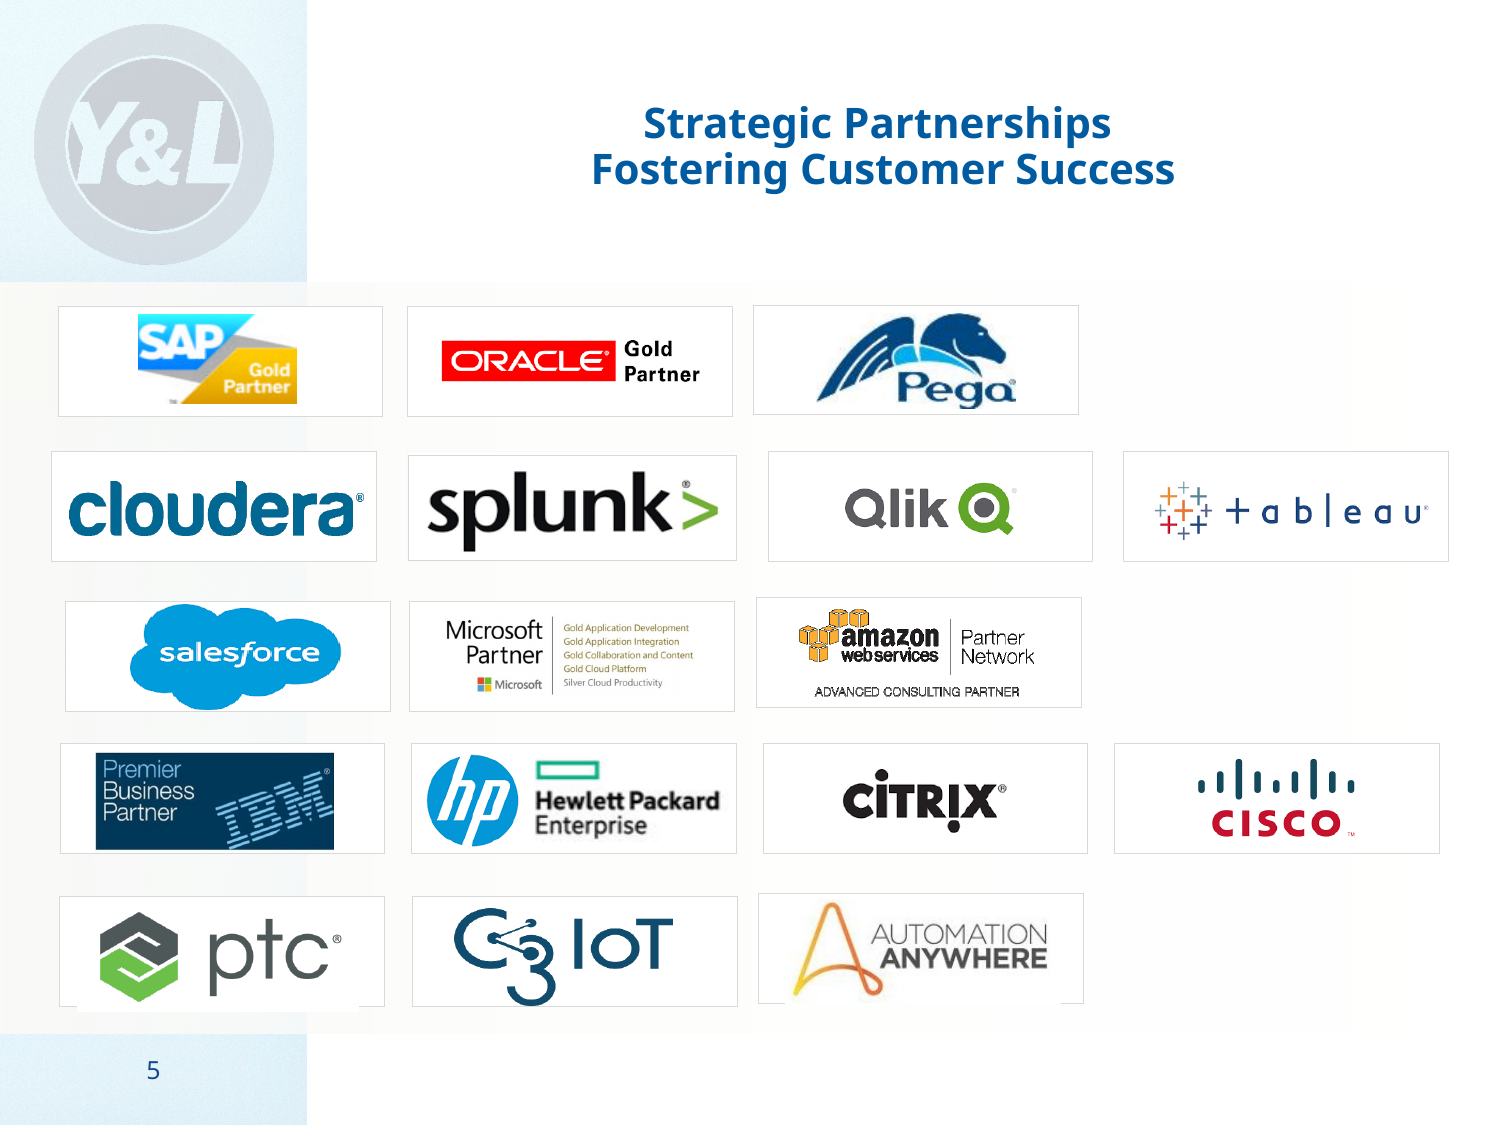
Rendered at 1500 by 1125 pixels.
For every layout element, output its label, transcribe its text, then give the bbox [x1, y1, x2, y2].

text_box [51, 305, 1449, 1012]
picture [33, 23, 274, 265]
slide_number 5 [122, 1047, 185, 1108]
title Strategic Partnerships Fostering Customer Success [309, 94, 1457, 202]
text_box [0, 282, 1500, 1035]
